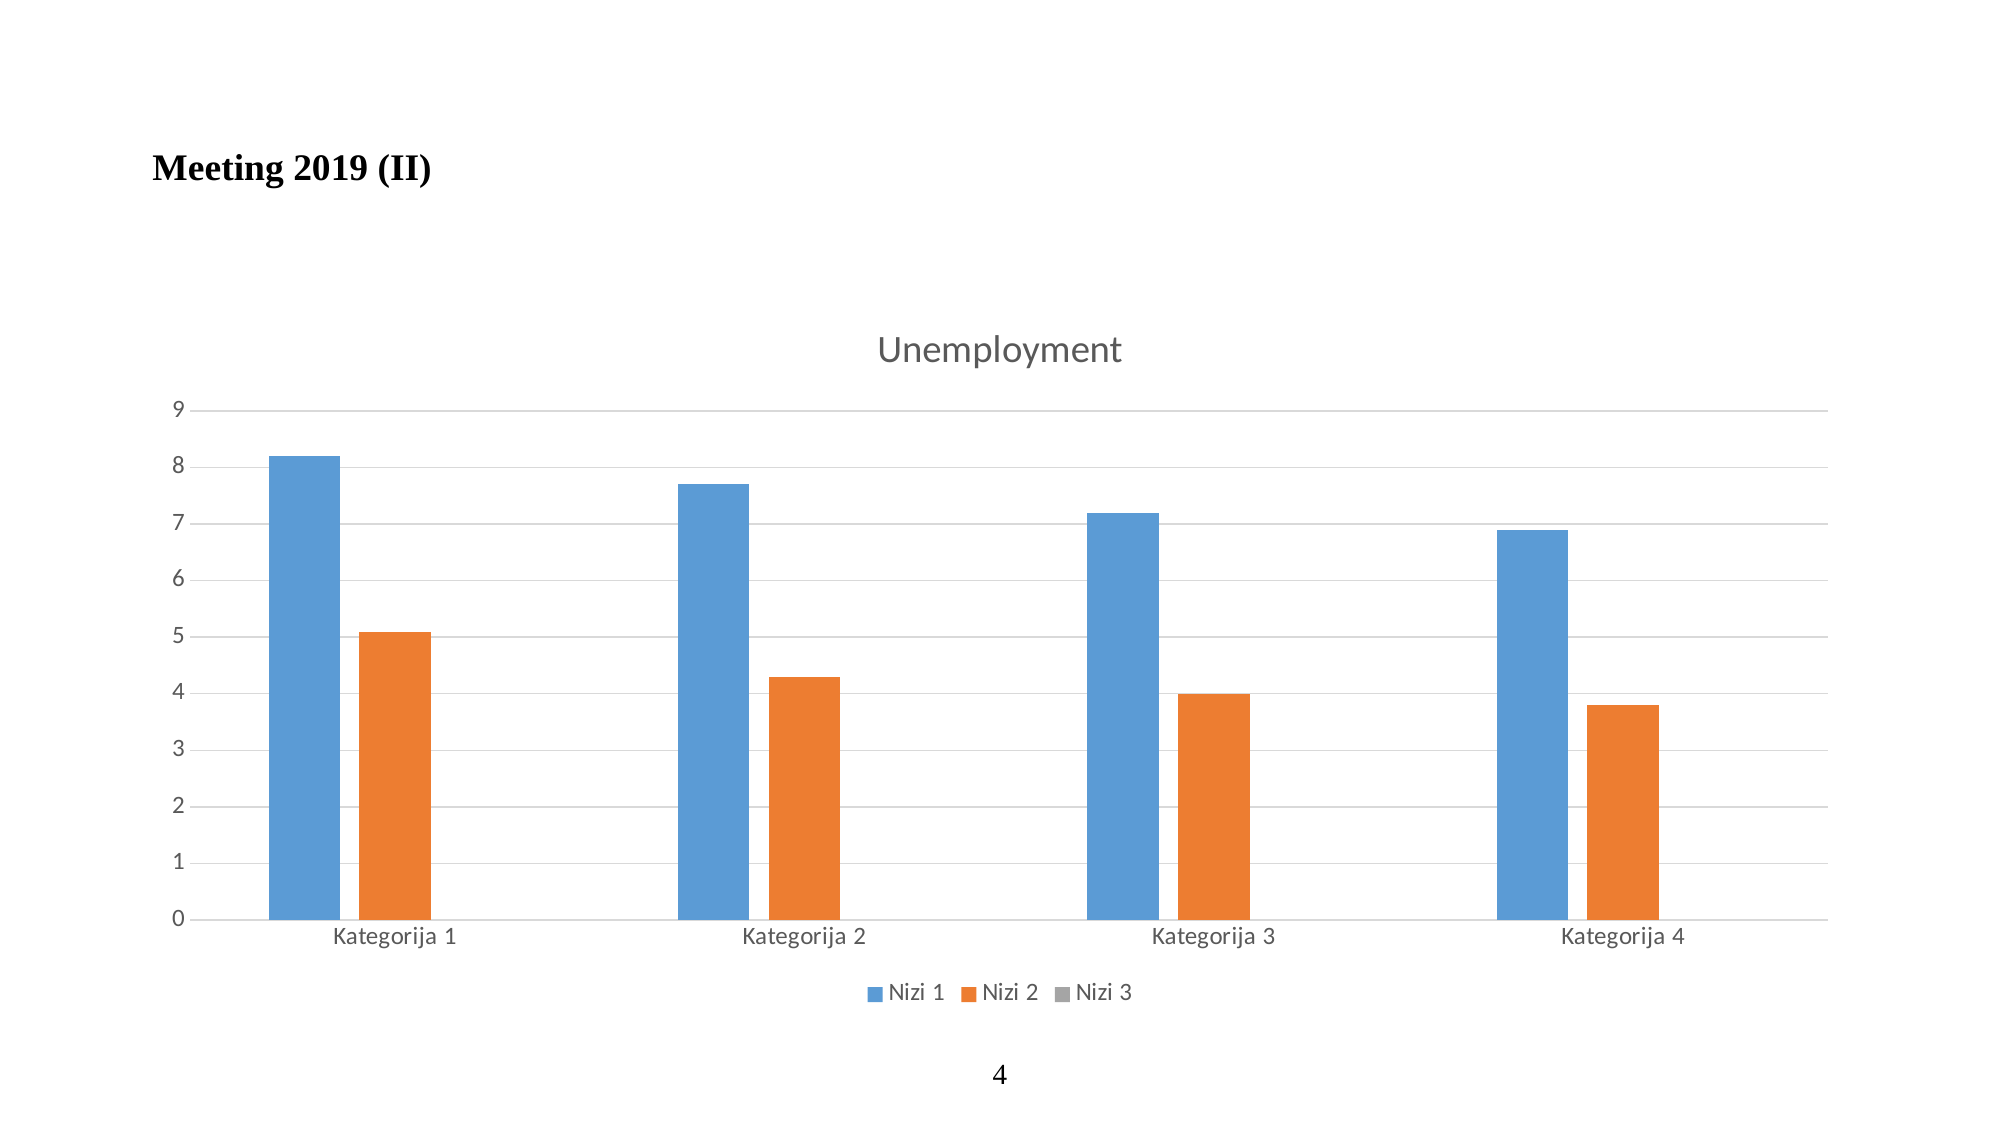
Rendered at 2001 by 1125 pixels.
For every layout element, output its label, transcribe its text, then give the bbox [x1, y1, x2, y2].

footer 4 [662, 1042, 1338, 1103]
title Meeting 2019 (II) [137, 59, 1863, 278]
chart [137, 299, 1863, 1014]
